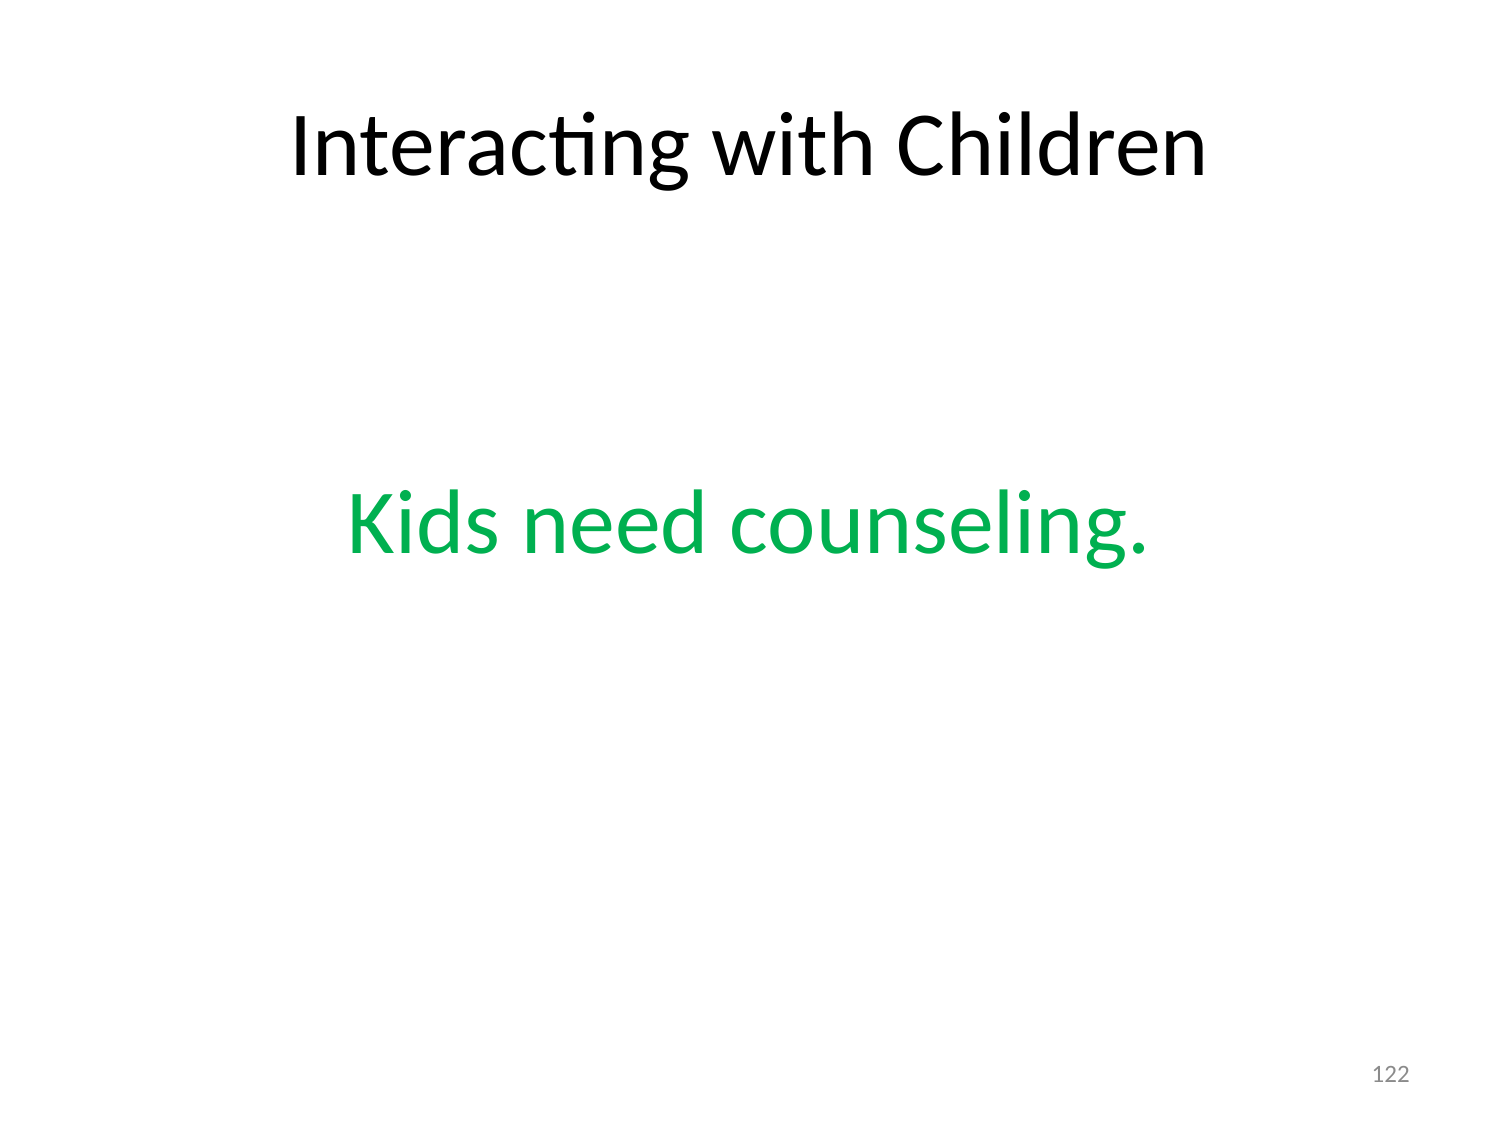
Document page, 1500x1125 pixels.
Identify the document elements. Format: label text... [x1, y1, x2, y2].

list Kids need counseling. [75, 262, 1425, 1005]
title Interacting with Children [75, 45, 1425, 233]
slide_number 122 [1074, 1042, 1425, 1103]
